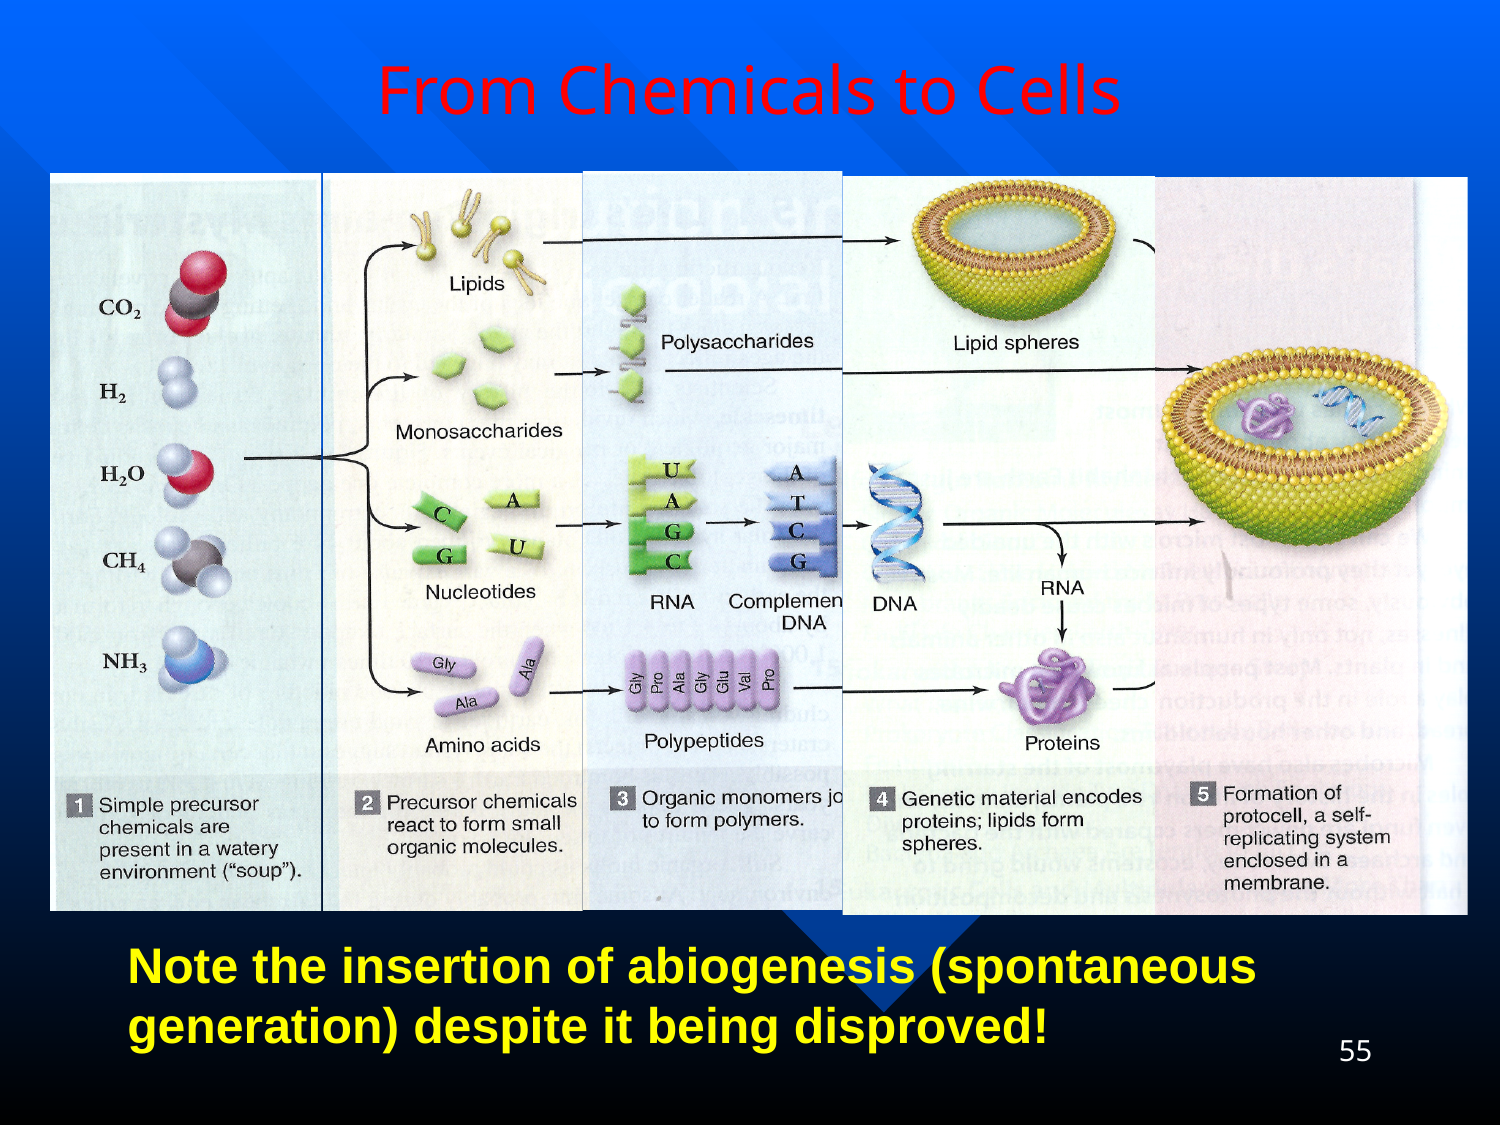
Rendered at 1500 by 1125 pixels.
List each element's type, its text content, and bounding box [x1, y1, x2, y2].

picture [322, 137, 1468, 954]
title From Chemicals to Cells [112, 37, 1388, 138]
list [49, 173, 320, 912]
slide_number 55 [1074, 1025, 1388, 1100]
text_box Note the insertion of abiogenesis (spontaneous generation) despite it being disproved! [112, 926, 1325, 1062]
